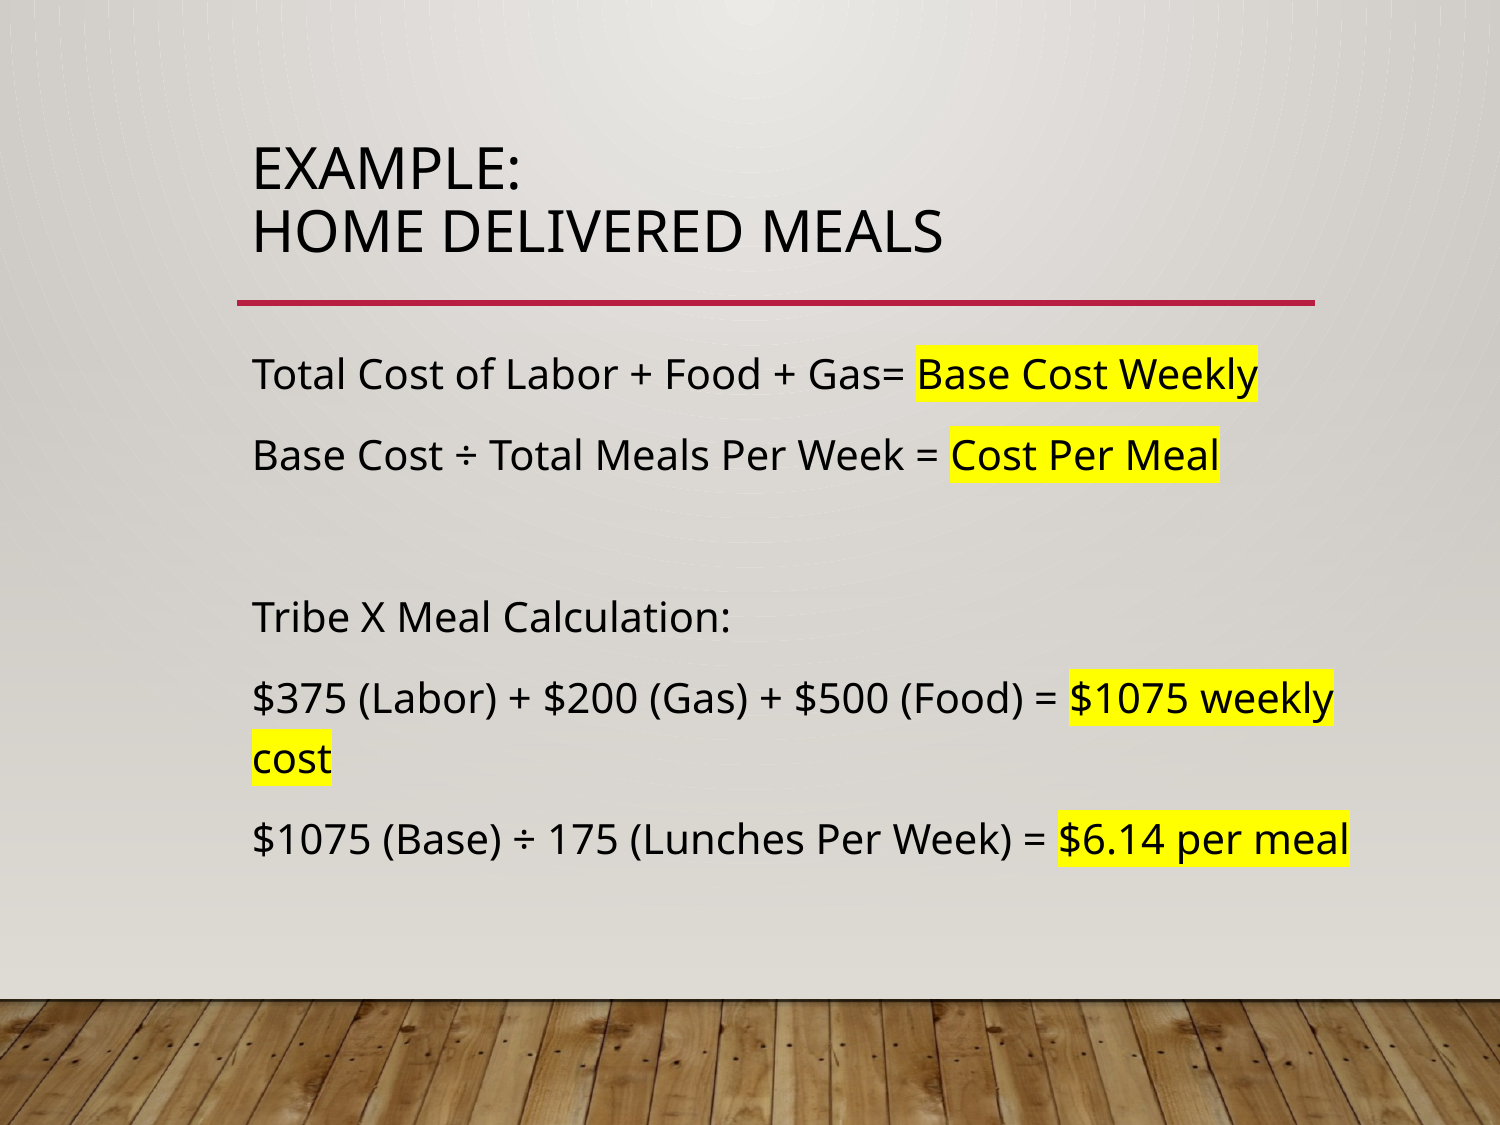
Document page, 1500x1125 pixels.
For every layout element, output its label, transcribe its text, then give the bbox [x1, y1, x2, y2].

title Example: Home delivered meals [236, 131, 1315, 305]
picture [0, 999, 1500, 1125]
list Total Cost of Labor + Food + Gas= Base Cost Weekly Base Cost ÷ Total Meals Per Week = Cost Per Meal Tribe X Meal Calculation: $375 (Labor) + $200 (Gas) + $500 (Food) = $1075 weekly cost $1075 (Base) ÷ 175 (Lunches Per Week) = $6.14 per meal [236, 330, 1400, 993]
